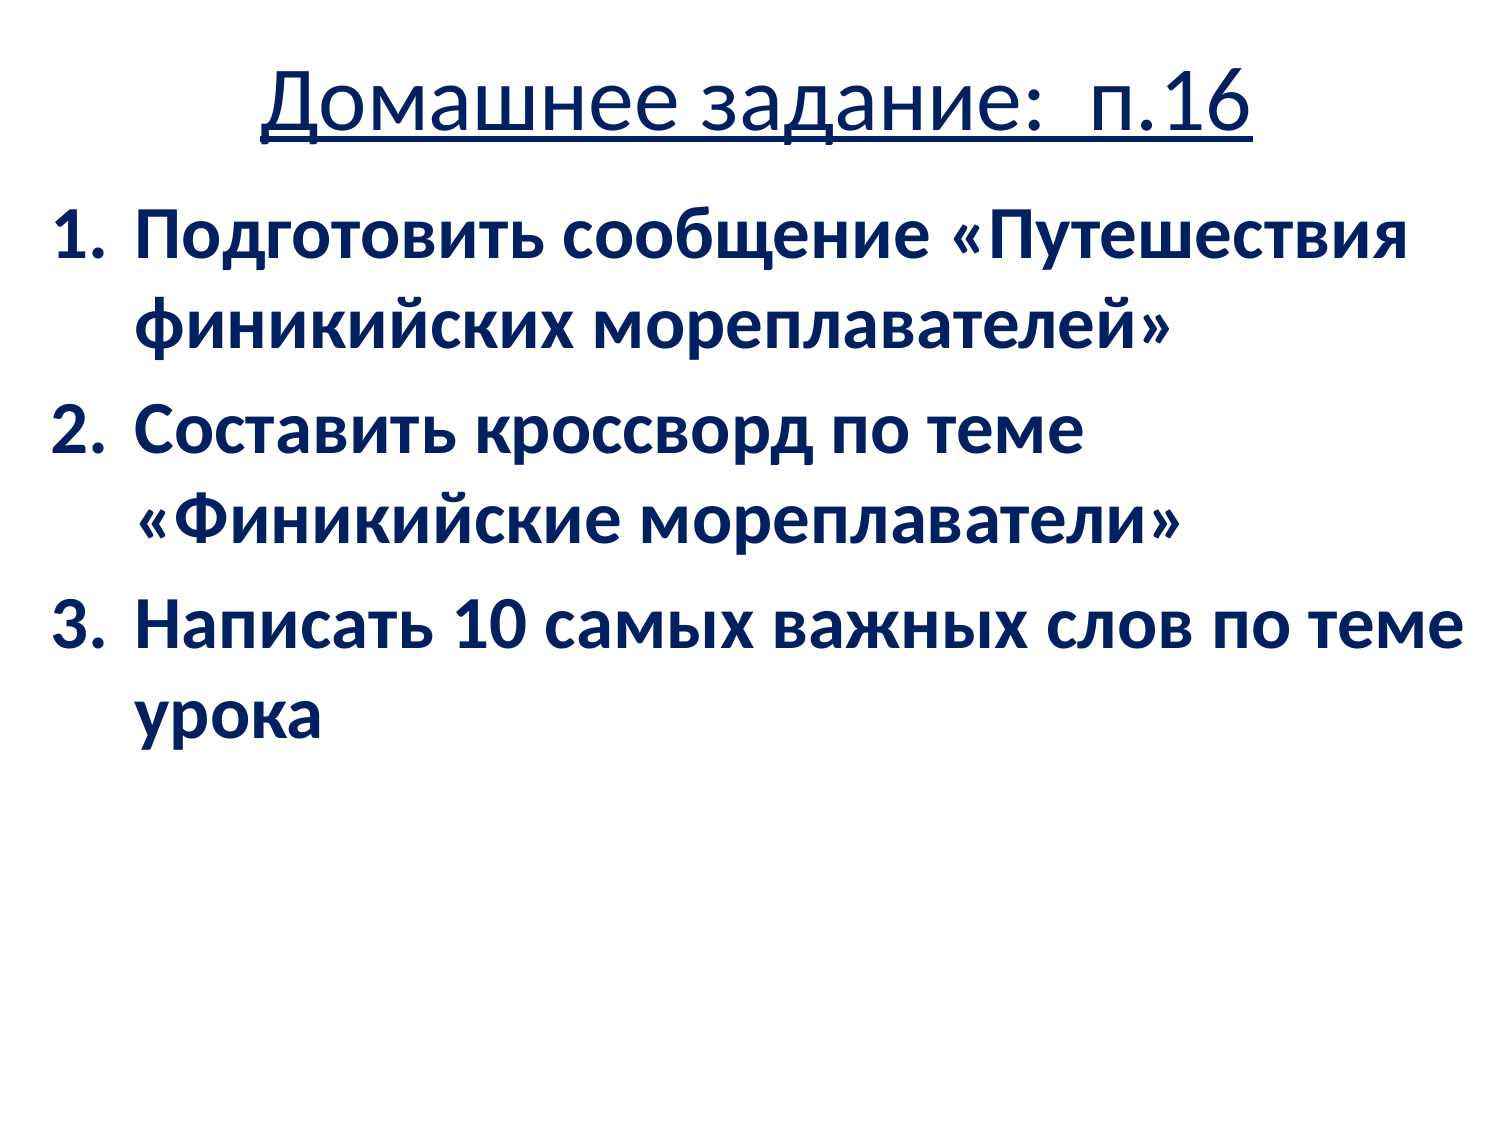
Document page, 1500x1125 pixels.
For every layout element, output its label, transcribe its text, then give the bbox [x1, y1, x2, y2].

title Домашнее задание: п.16 [82, 0, 1432, 175]
list Подготовить сообщение «Путешествия финикийских мореплавателей» Составить кроссворд по теме «Финикийские мореплаватели» Написать 10 самых важных слов по теме урока [35, 175, 1500, 1125]
